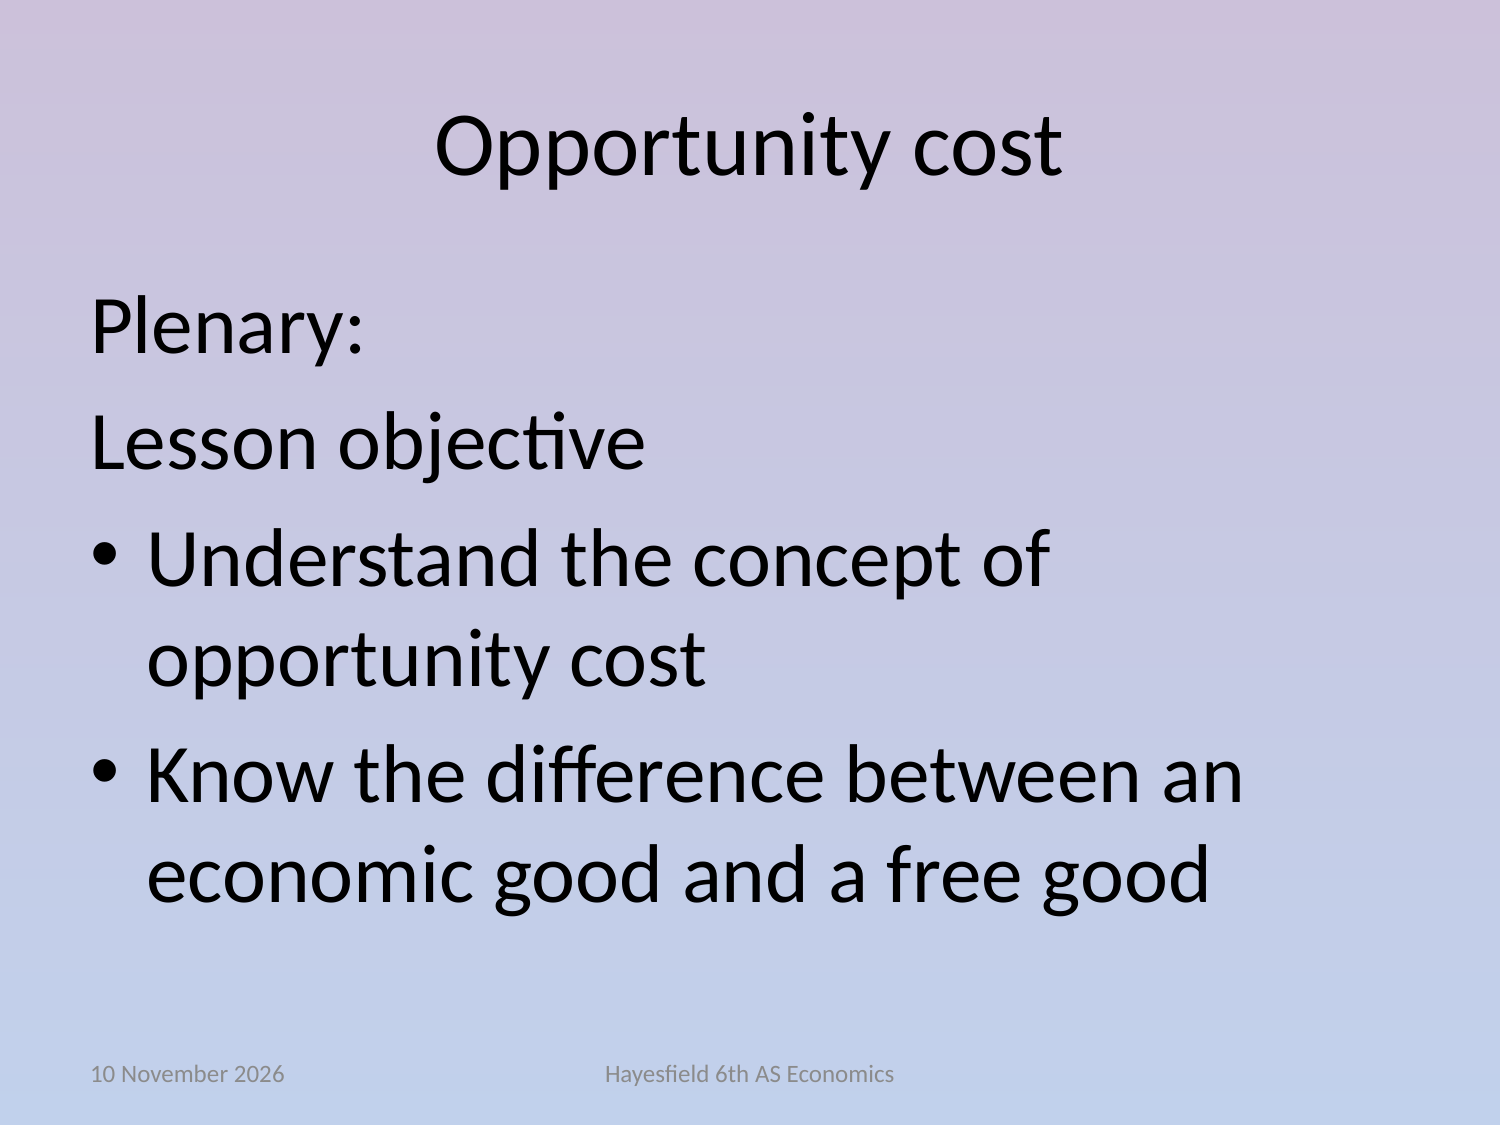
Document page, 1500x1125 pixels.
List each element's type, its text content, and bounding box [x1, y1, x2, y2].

footer Hayesfield 6th AS Economics [512, 1042, 988, 1103]
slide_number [75, 1042, 425, 1103]
title Opportunity cost [75, 45, 1425, 233]
list Plenary: Lesson objective Understand the concept of opportunity cost Know the difference between an economic good and a free good [75, 262, 1425, 1005]
